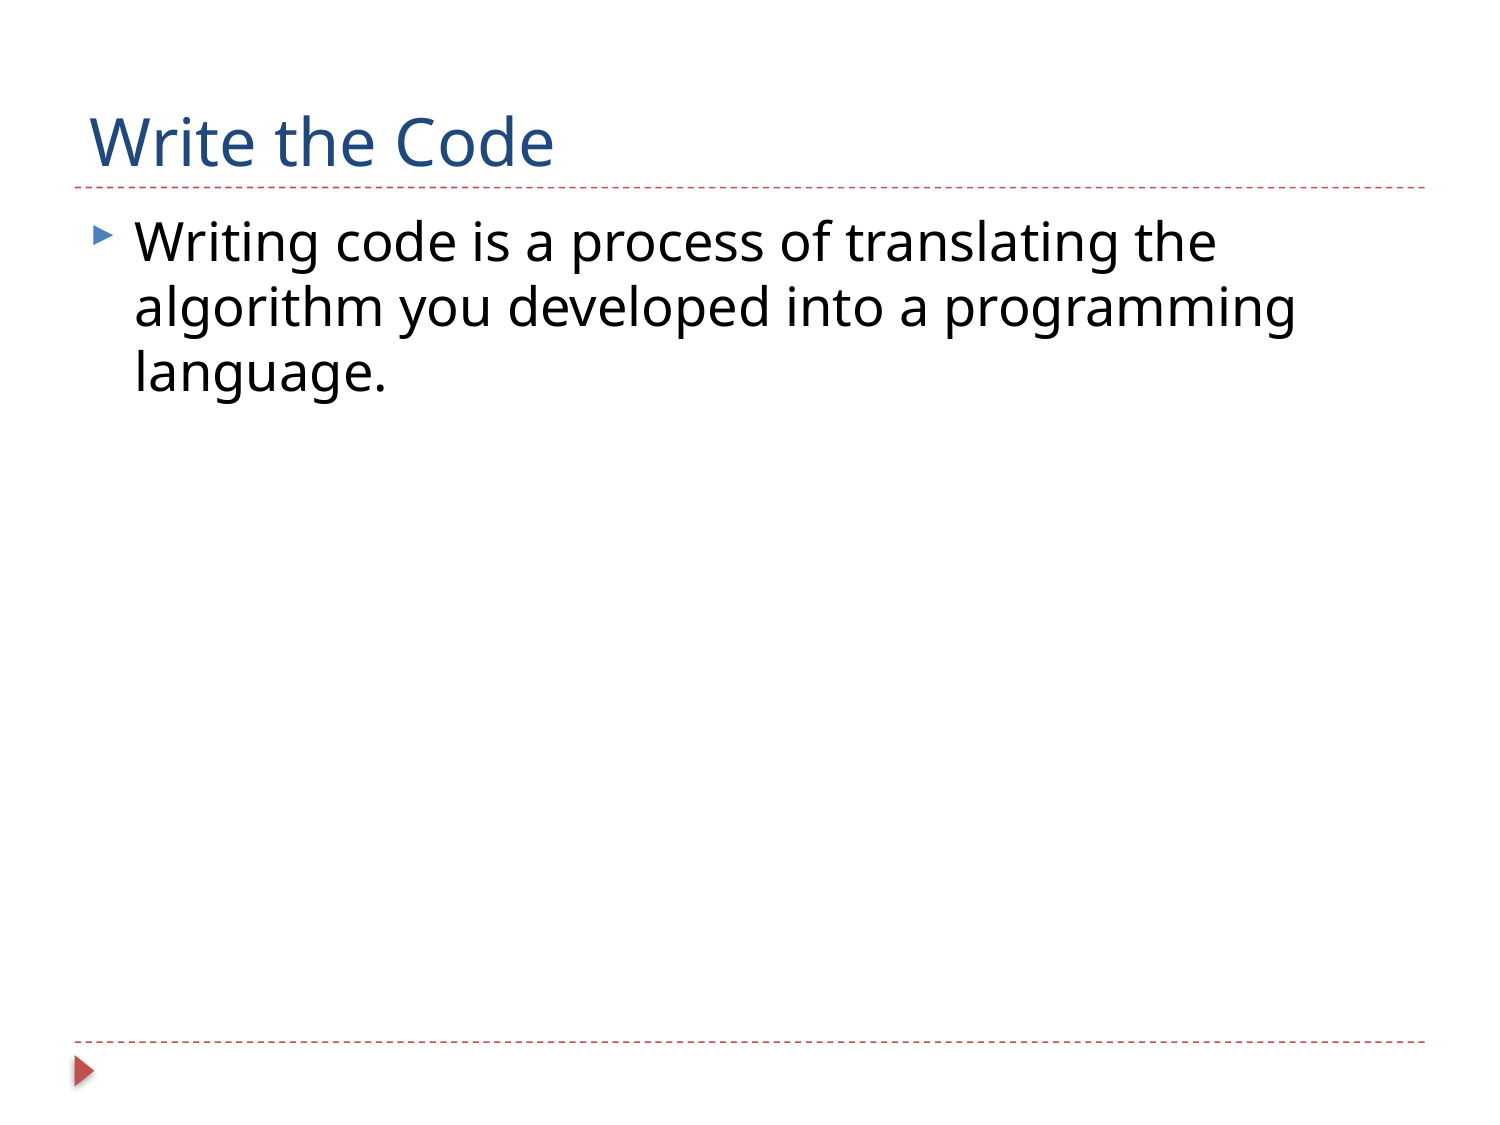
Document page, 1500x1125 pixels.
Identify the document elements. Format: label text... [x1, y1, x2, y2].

title Write the Code [75, 24, 1425, 188]
list Writing code is a process of translating the algorithm you developed into a programming language. [75, 200, 1425, 1010]
